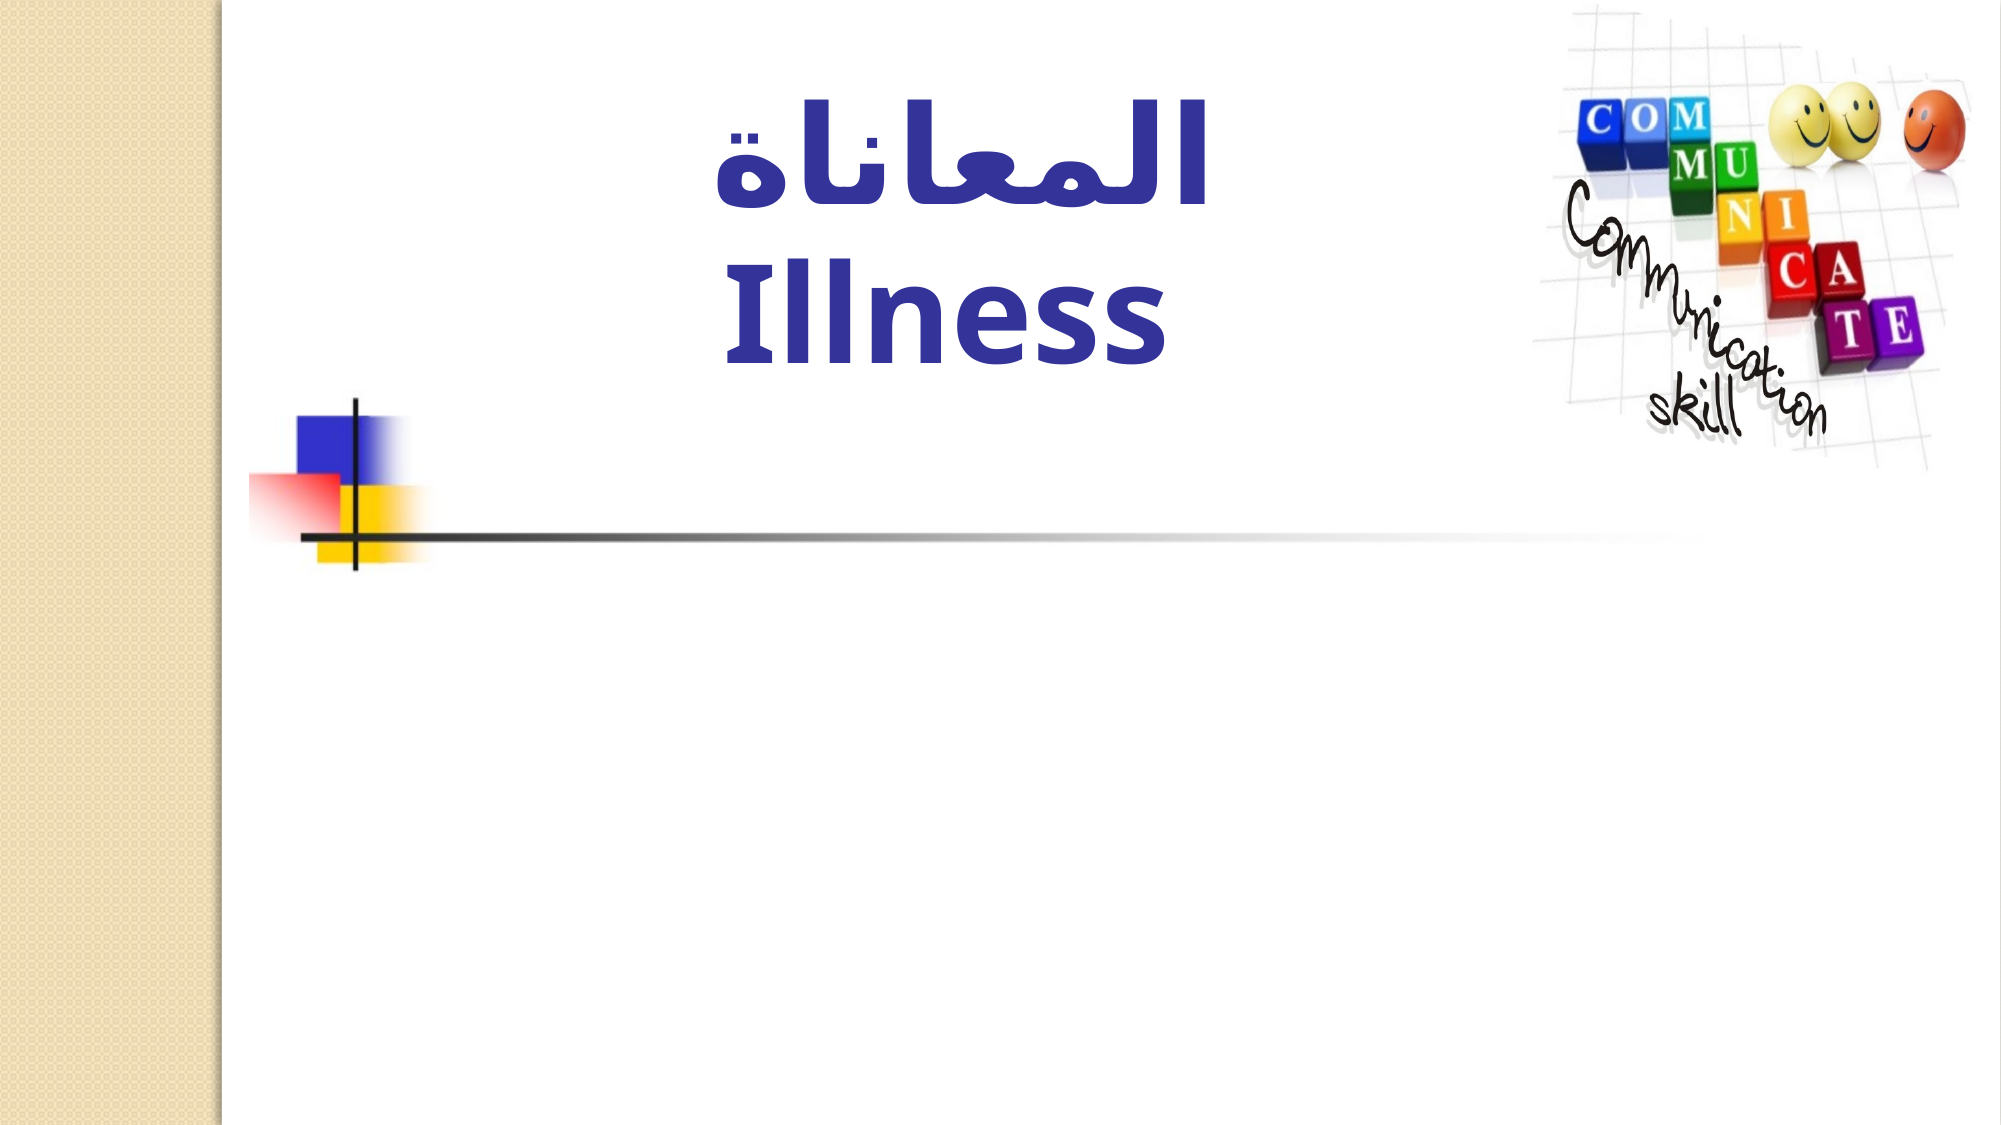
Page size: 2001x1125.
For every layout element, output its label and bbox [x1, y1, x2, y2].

picture [249, 0, 1974, 1124]
